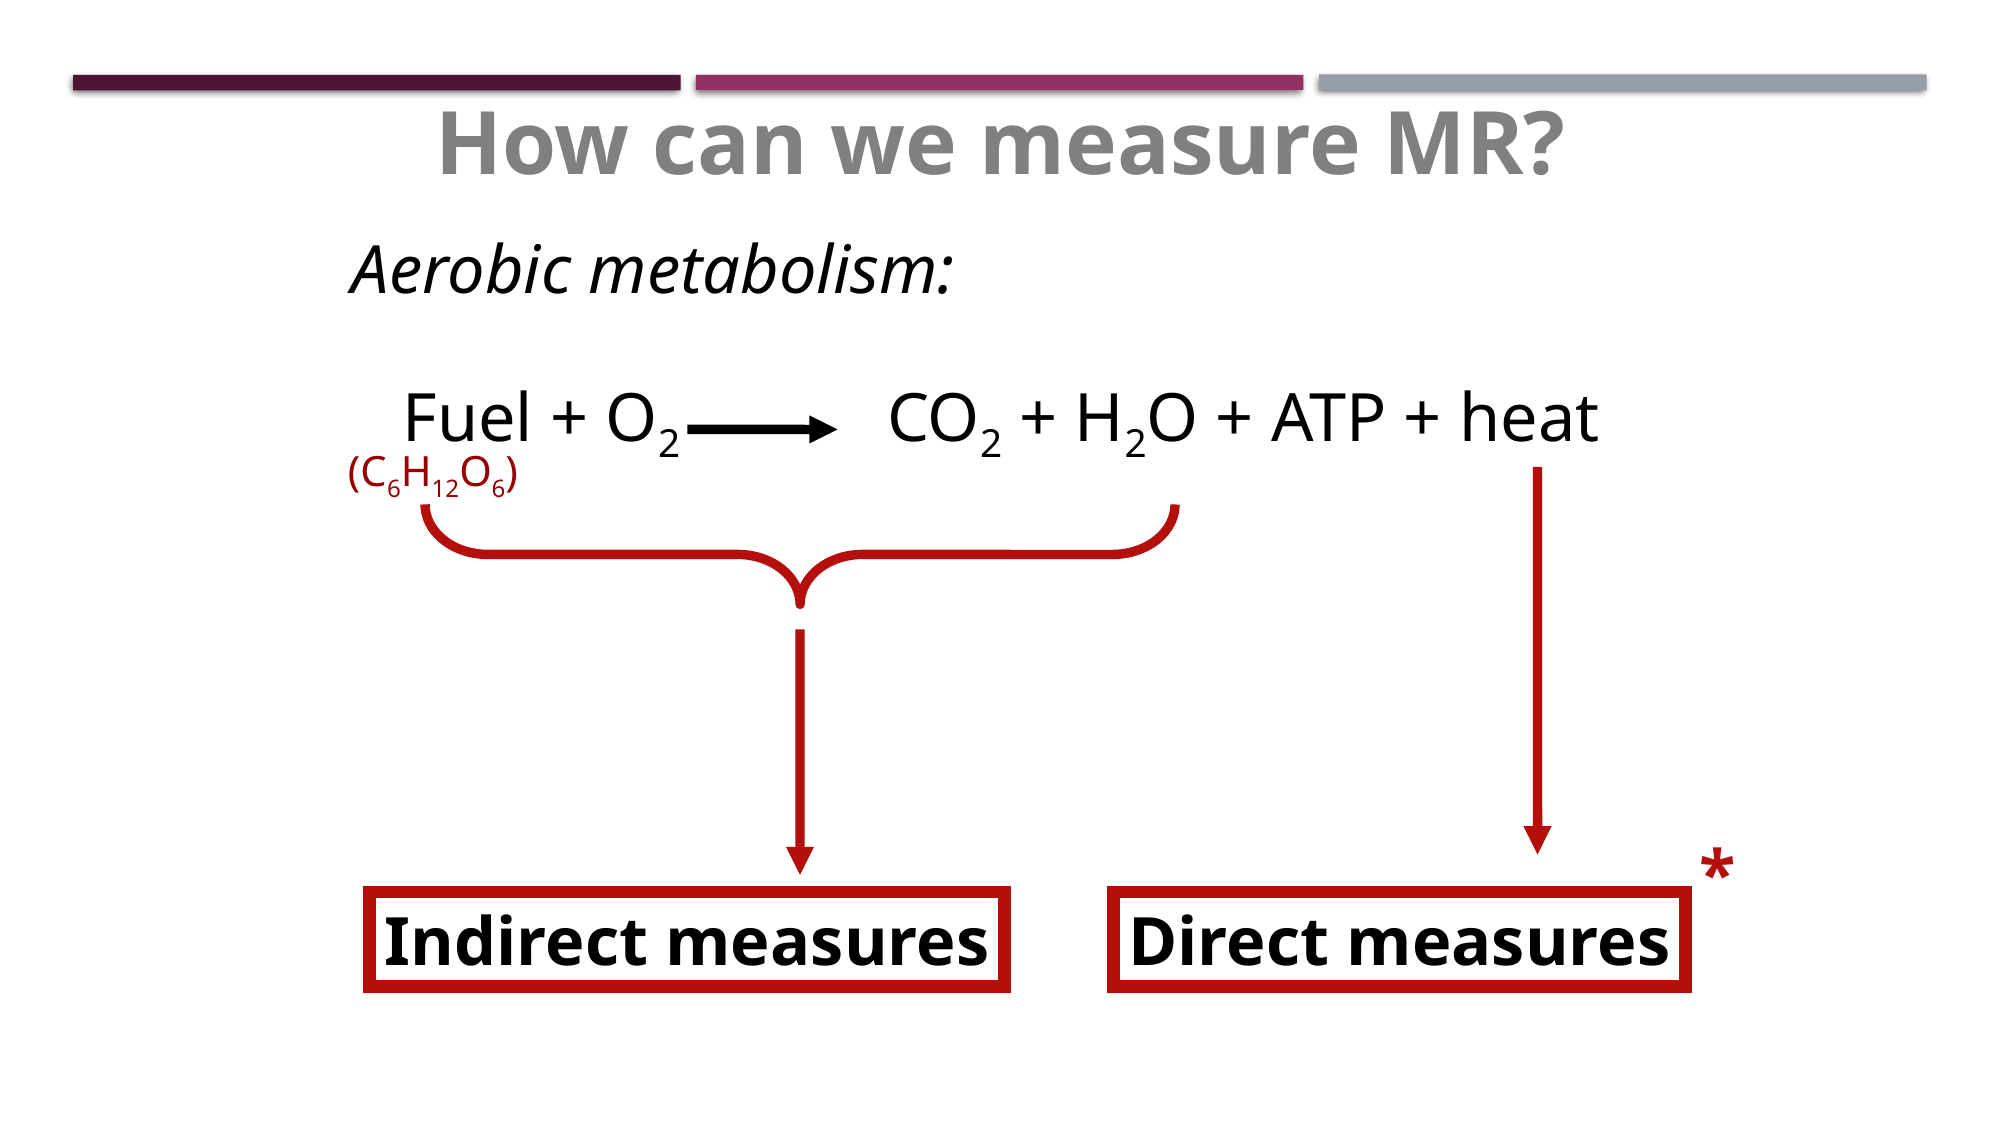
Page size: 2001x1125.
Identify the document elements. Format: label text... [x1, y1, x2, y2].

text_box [1118, 466, 1751, 989]
text_box How can we measure MR? [250, 80, 1751, 200]
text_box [317, 219, 1654, 464]
text_box (C6H12O6) [333, 475, 533, 510]
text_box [374, 503, 1112, 989]
